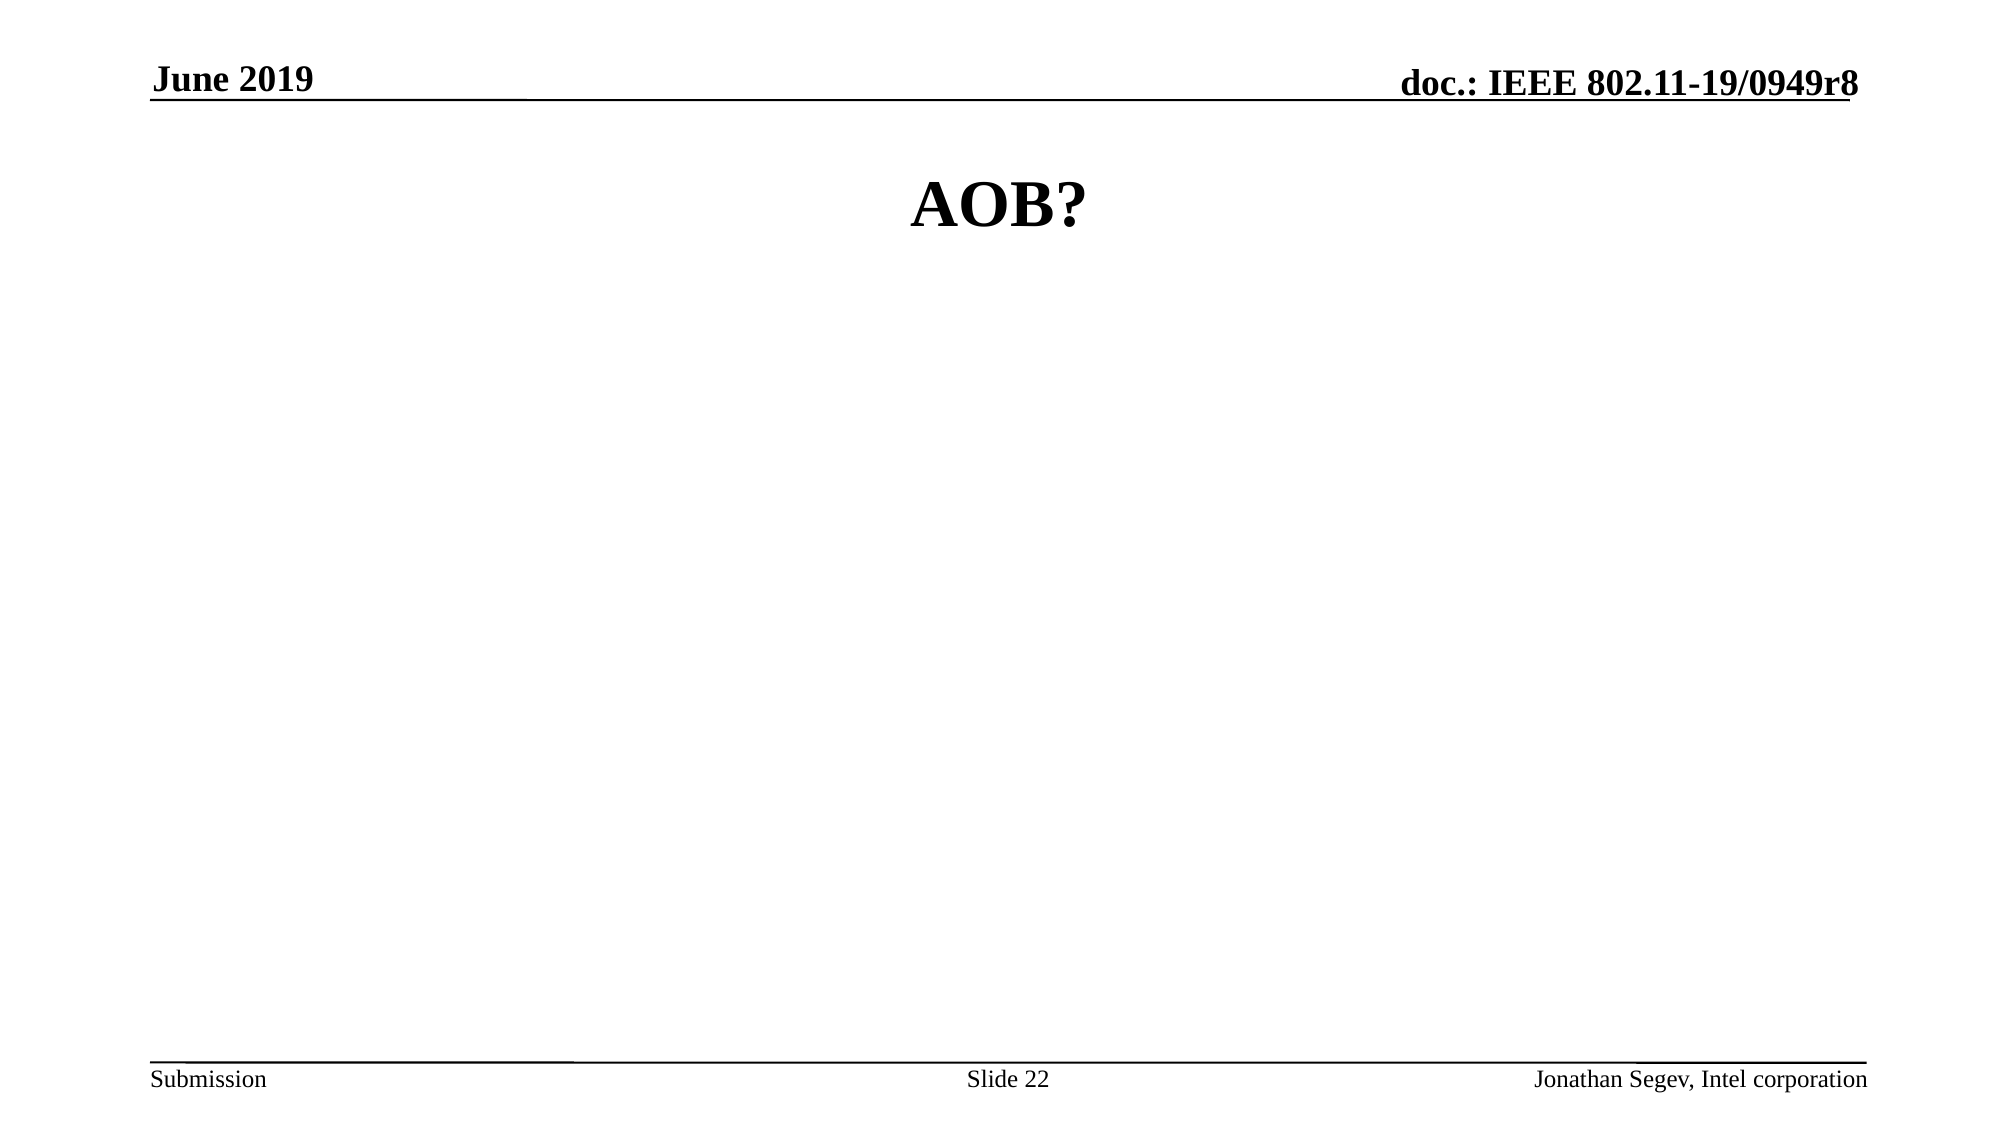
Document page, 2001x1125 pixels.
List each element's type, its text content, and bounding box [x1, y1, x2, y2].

slide_number Slide 22 [950, 1061, 1067, 1123]
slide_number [152, 54, 563, 100]
title AOB? [149, 112, 1850, 288]
footer Jonathan Segev, Intel corporation [1171, 1061, 1869, 1093]
